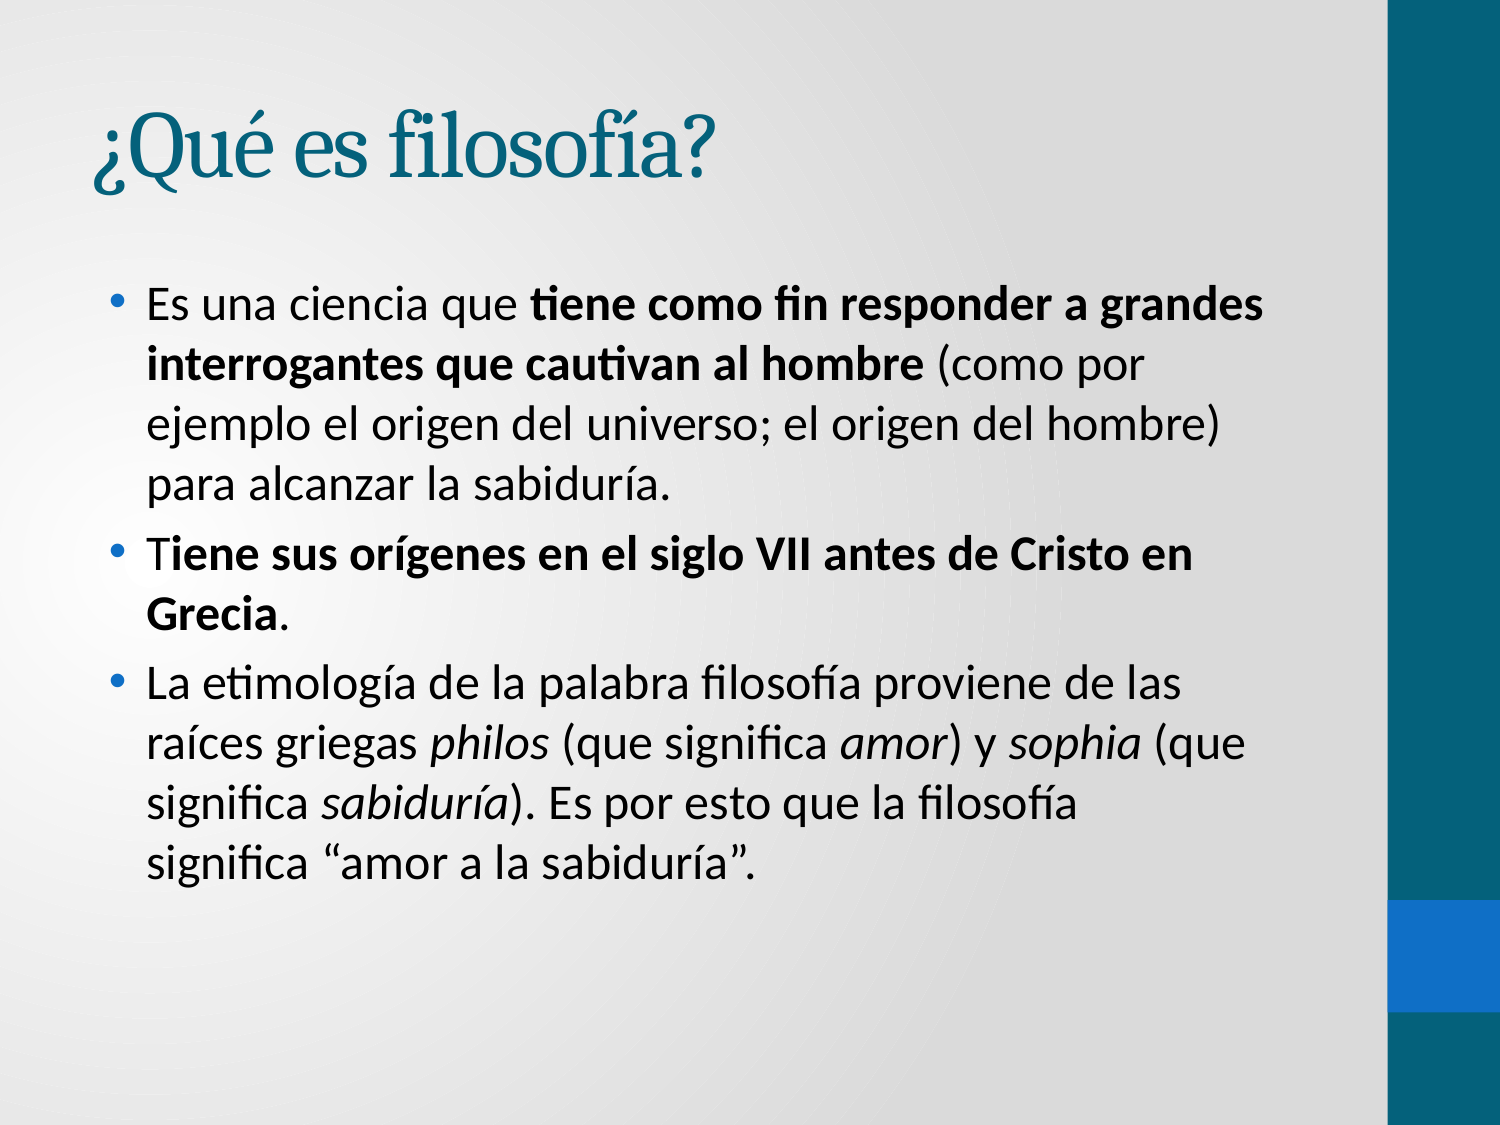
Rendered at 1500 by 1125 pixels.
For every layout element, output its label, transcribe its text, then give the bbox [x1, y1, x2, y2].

list Es una ciencia que tiene como fin responder a grandes interrogantes que cautivan al hombre (como por ejemplo el origen del universo; el origen del hombre) para alcanzar la sabiduría. Tiene sus orígenes en el siglo VII antes de Cristo en Grecia. La etimología de la palabra filosofía proviene de las raíces griegas philos (que significa amor) y sophia (que significa sabiduría). Es por esto que la filosofía significa “amor a la sabiduría”. [75, 262, 1325, 1050]
title ¿Qué es filosofía? [75, 45, 1325, 233]
